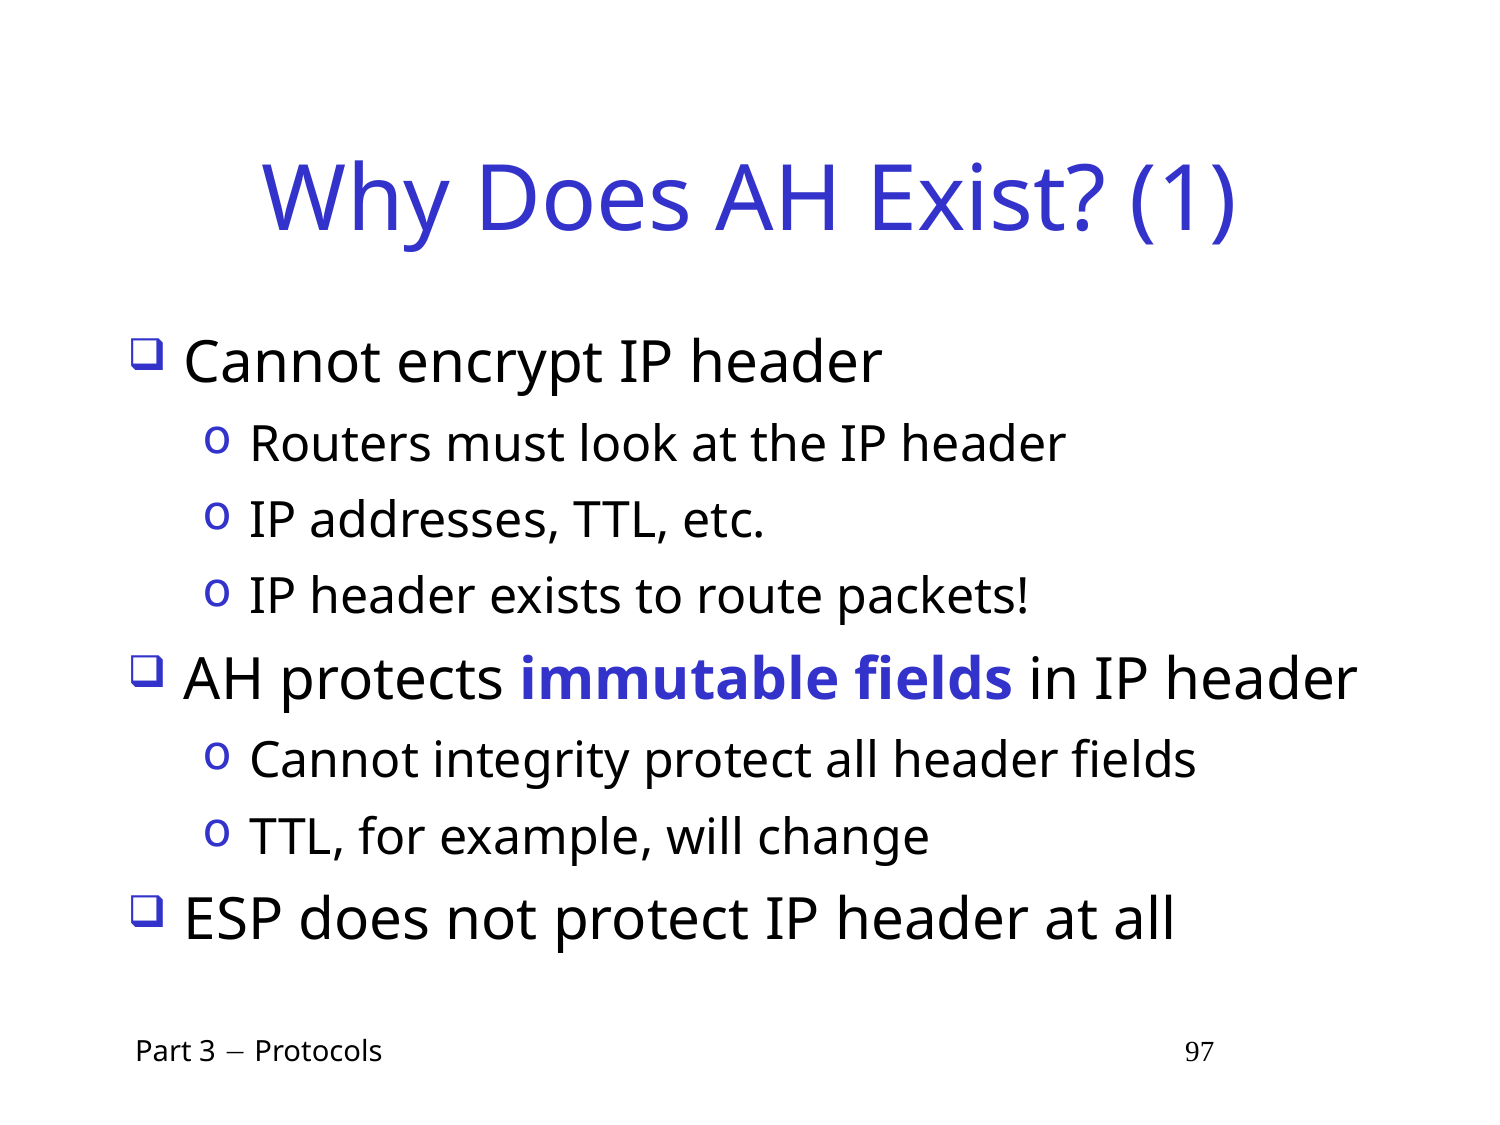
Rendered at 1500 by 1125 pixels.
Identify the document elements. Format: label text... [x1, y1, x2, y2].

footer Part 3  Protocols 97 [112, 1024, 1401, 1101]
list Cannot encrypt IP header Routers must look at the IP header IP addresses, TTL, etc. IP header exists to route packets! AH protects immutable fields in IP header Cannot integrity protect all header fields TTL, for example, will change ESP does not protect IP header at all [112, 324, 1401, 976]
title Why Does AH Exist? (1) [112, 99, 1388, 288]
